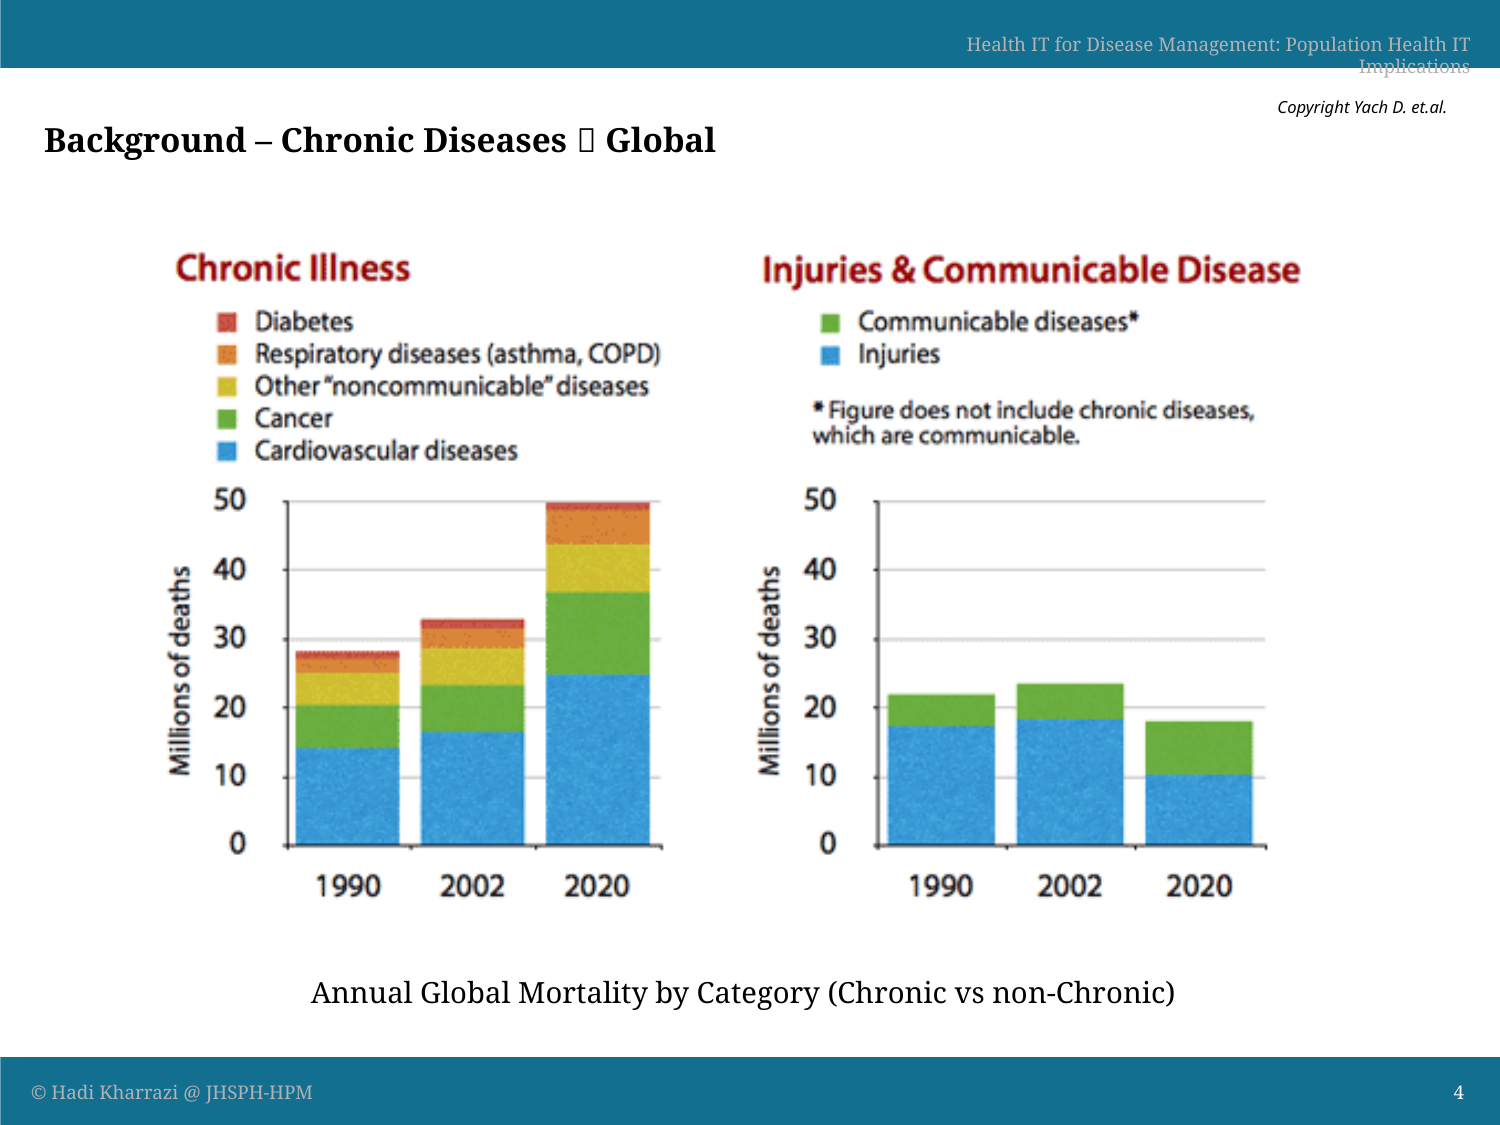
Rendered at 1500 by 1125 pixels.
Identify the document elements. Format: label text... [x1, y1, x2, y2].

text_box Copyright Yach D. et.al. [1262, 89, 1463, 125]
text_box Annual Global Mortality by Category (Chronic vs non-Chronic) [112, 966, 1375, 1017]
slide_number 4 [1381, 1073, 1479, 1112]
picture [137, 224, 1332, 922]
text_box Background – Chronic Diseases  Global [29, 104, 1471, 174]
